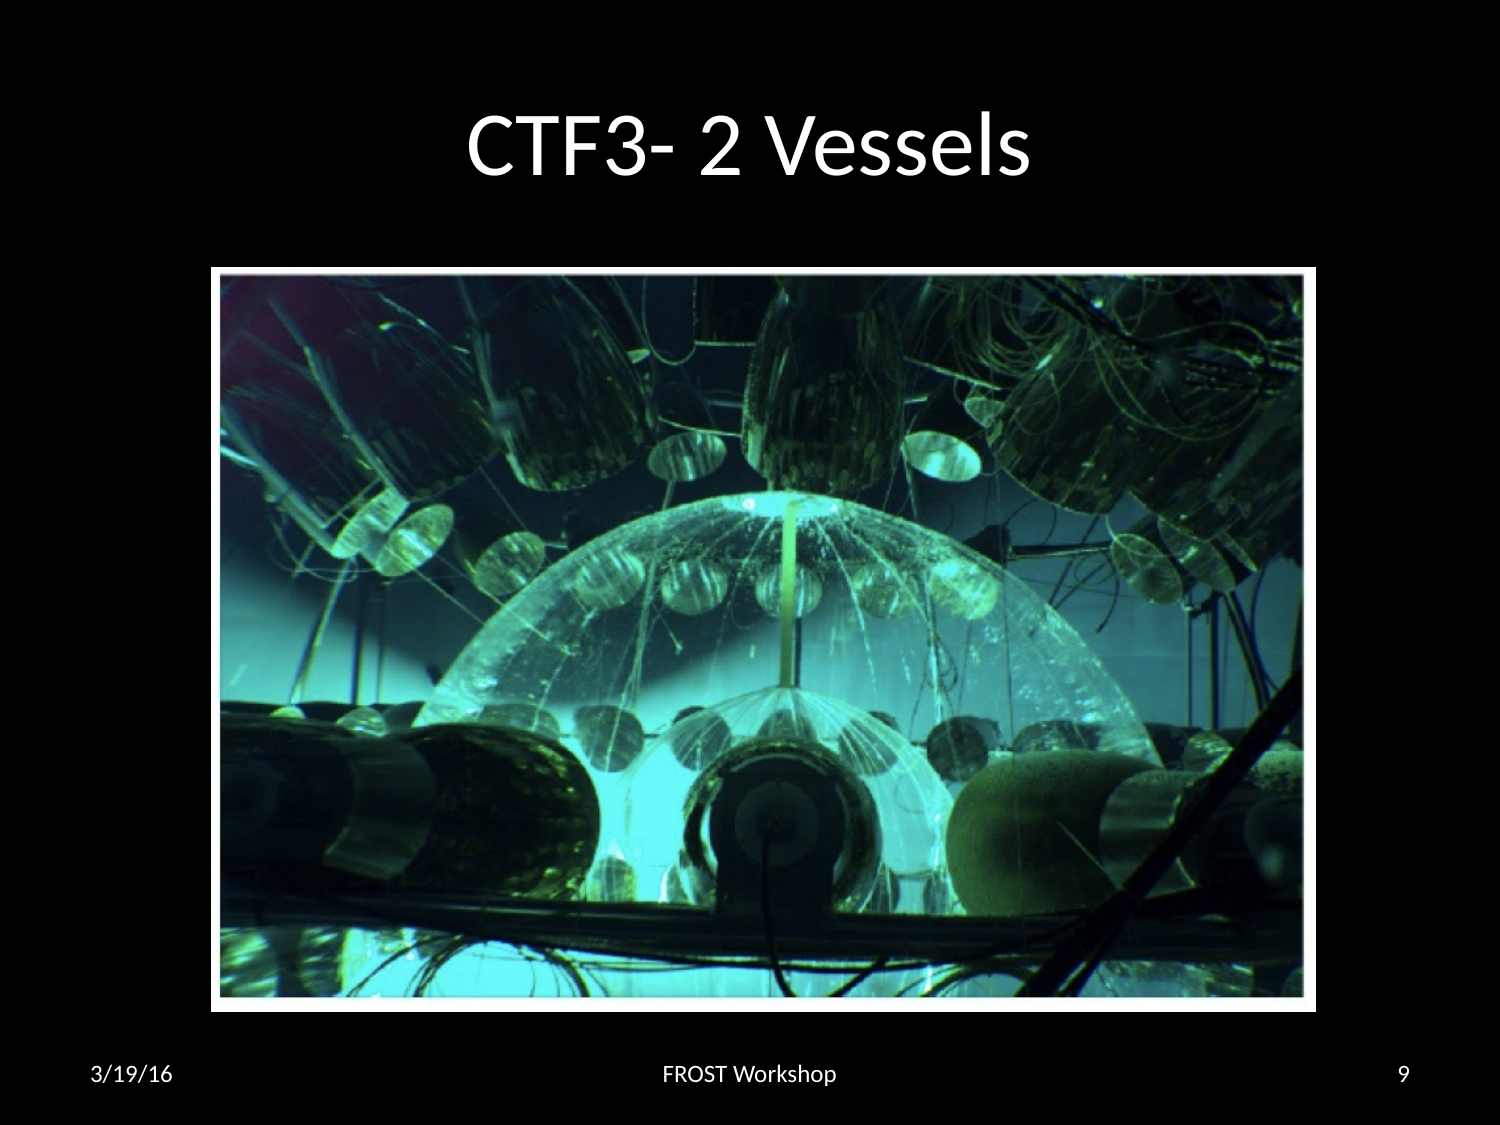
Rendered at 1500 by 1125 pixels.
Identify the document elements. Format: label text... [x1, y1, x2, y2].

picture [211, 267, 1316, 1013]
title CTF3- 2 Vessels [75, 45, 1425, 233]
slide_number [75, 1042, 425, 1103]
slide_number 9 [1074, 1042, 1425, 1103]
footer FROST Workshop [512, 1042, 988, 1103]
